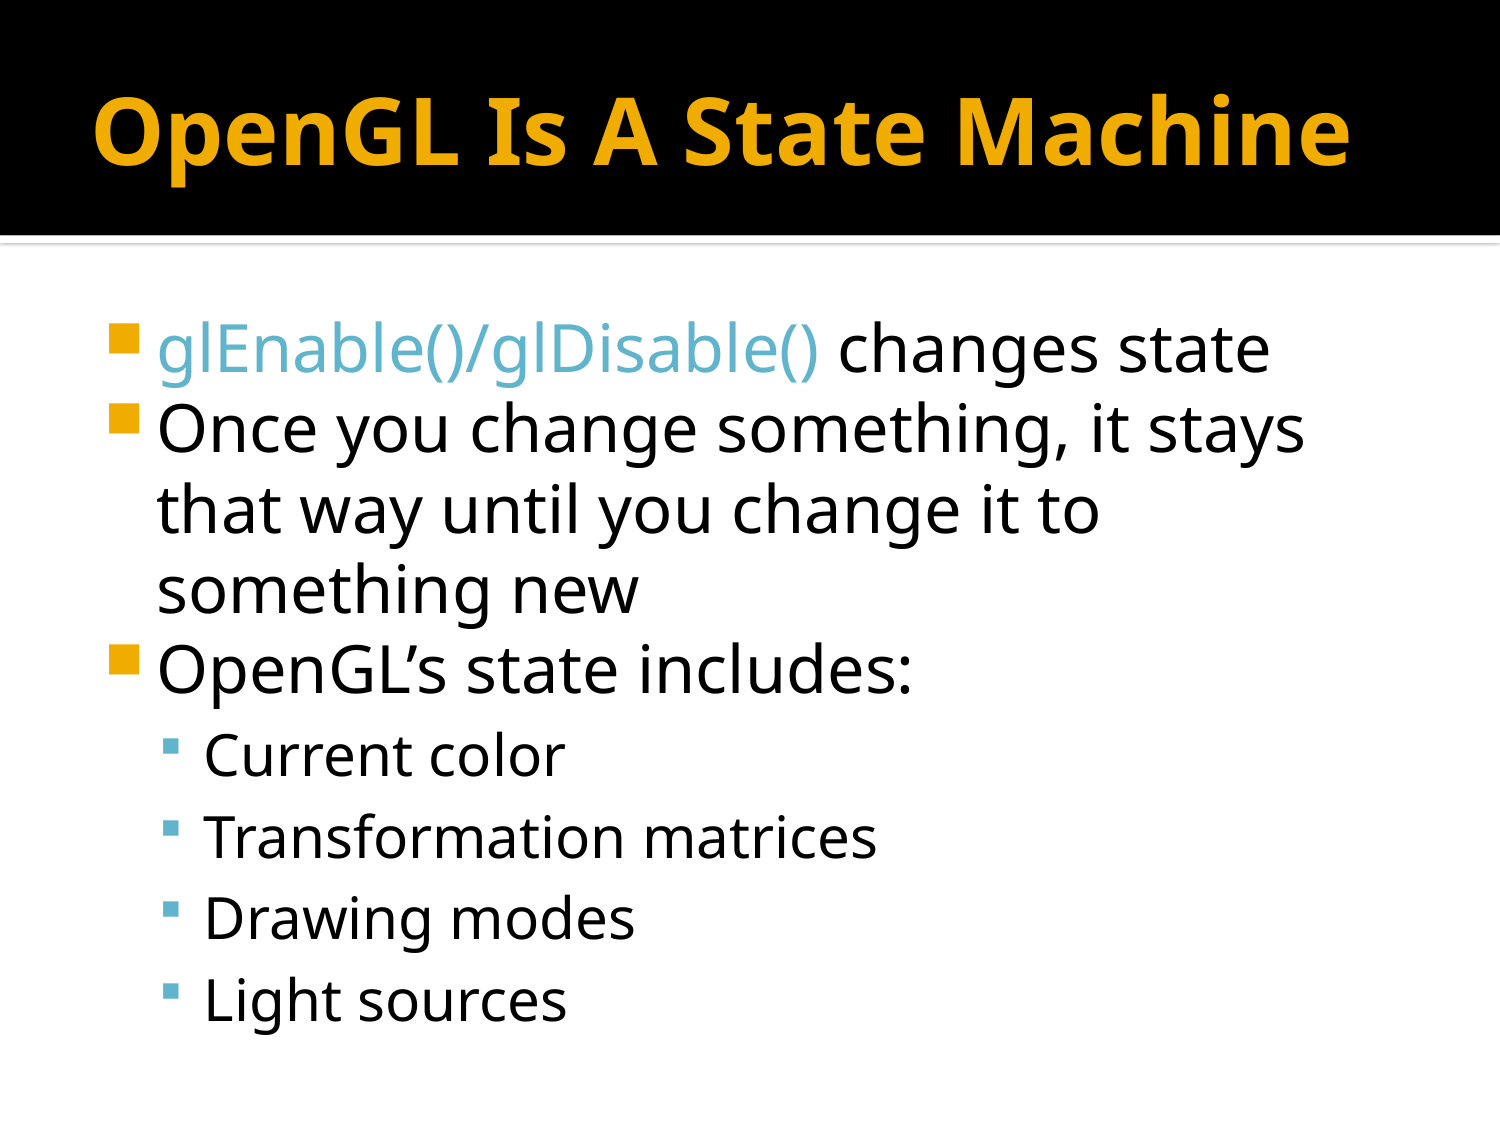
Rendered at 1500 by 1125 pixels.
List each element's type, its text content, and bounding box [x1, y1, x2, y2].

title OpenGL Is A State Machine [75, 25, 1425, 231]
list glEnable()/glDisable() changes state Once you change something, it stays that way until you change it to something new OpenGL’s state includes: Current color Transformation matrices Drawing modes Light sources [75, 291, 1425, 1050]
